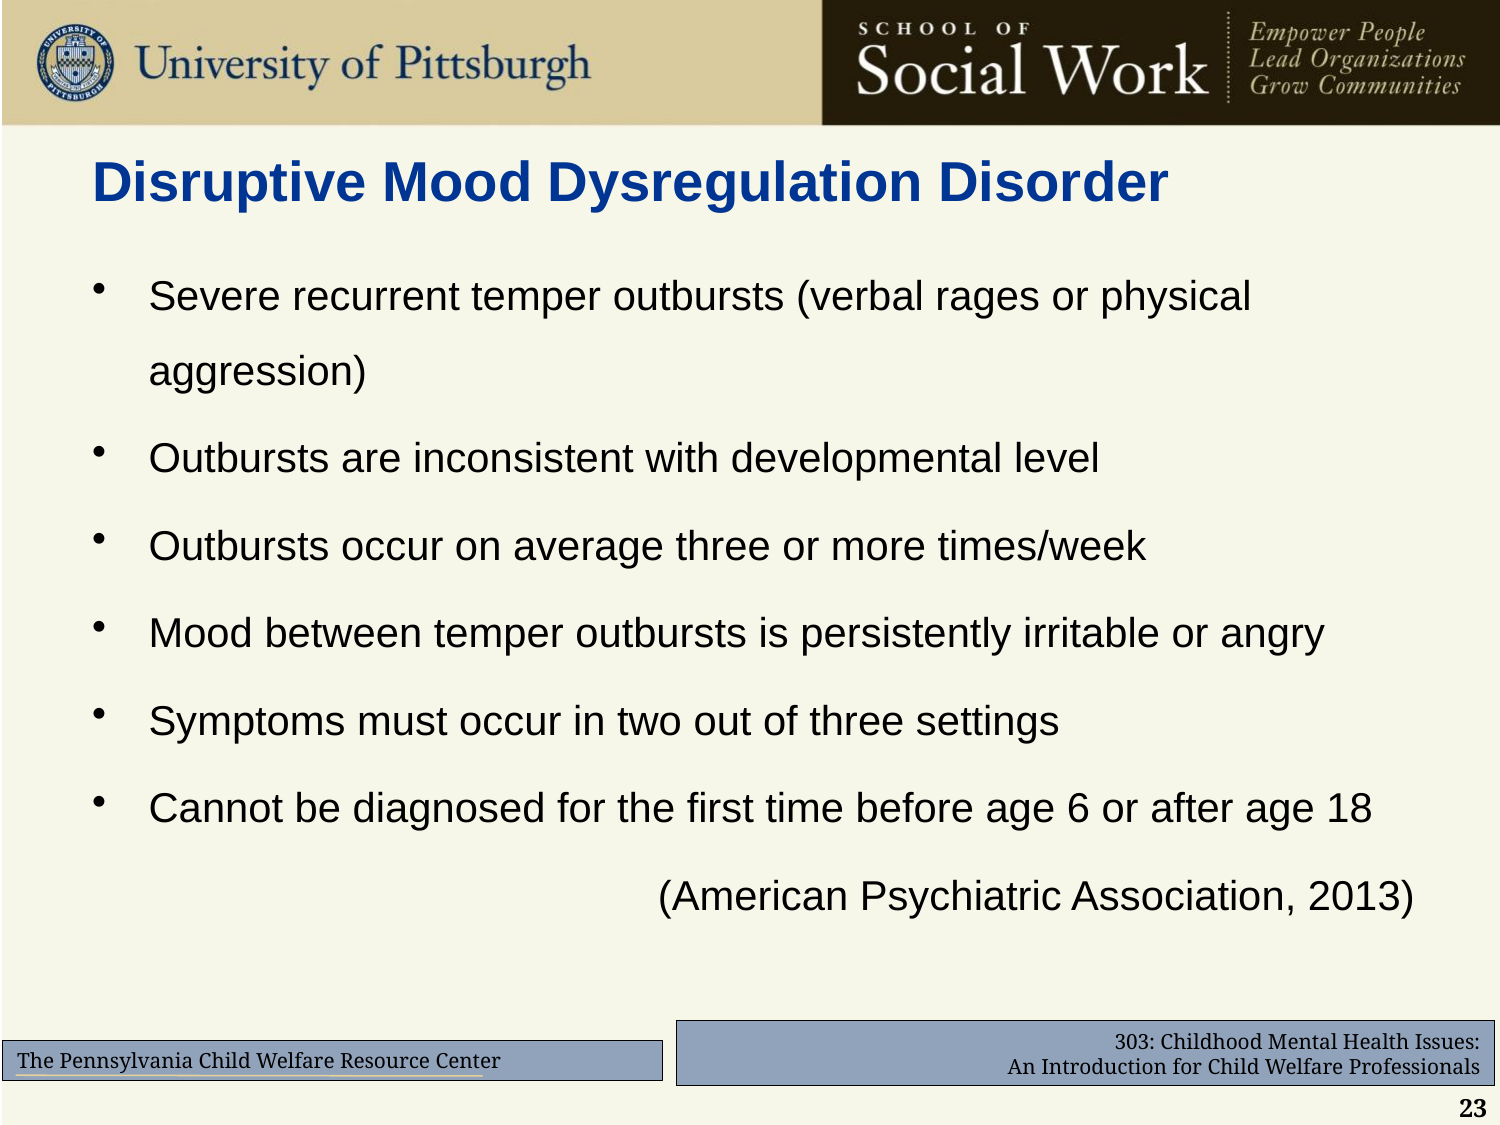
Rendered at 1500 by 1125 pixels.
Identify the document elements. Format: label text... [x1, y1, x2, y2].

slide_number 23 [1335, 1094, 1500, 1125]
picture [2, 0, 1500, 1125]
list Severe recurrent temper outbursts (verbal rages or physical aggression) Outbursts are inconsistent with developmental level Outbursts occur on average three or more times/week Mood between temper outbursts is persistently irritable or angry Symptoms must occur in two out of three settings Cannot be diagnosed for the first time before age 6 or after age 18 (American Psychiatric Association, 2013) [76, 235, 1431, 1037]
title Disruptive Mood Dysregulation Disorder [76, 129, 1428, 228]
